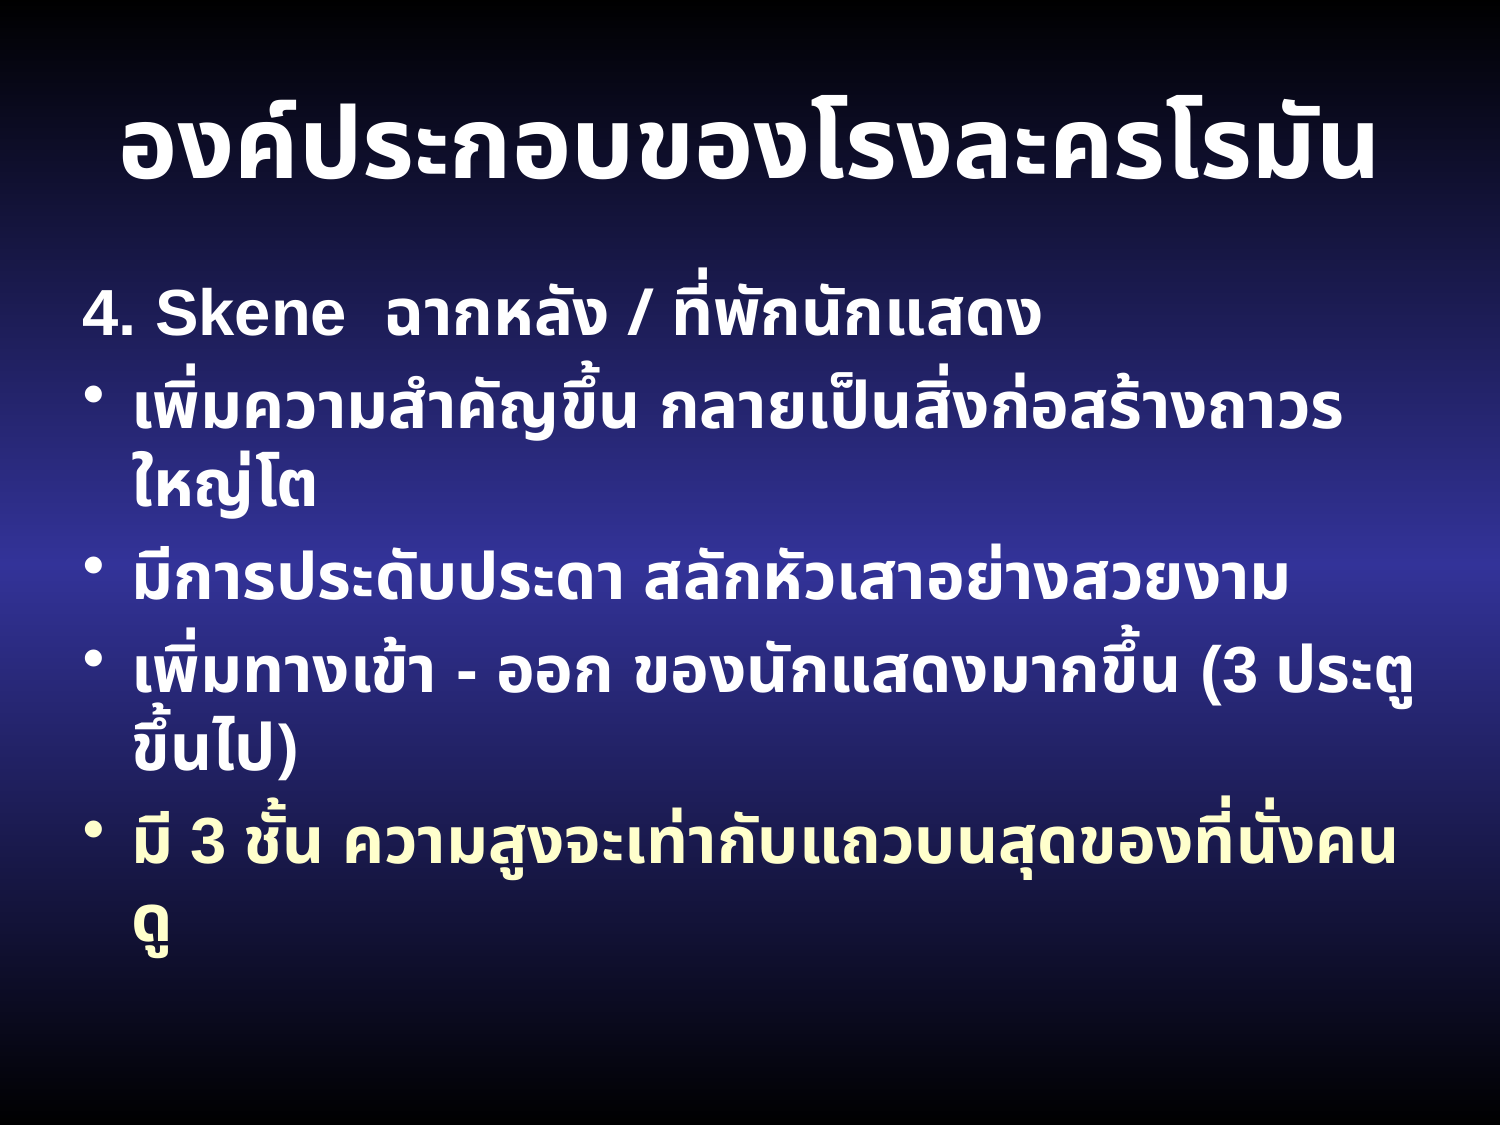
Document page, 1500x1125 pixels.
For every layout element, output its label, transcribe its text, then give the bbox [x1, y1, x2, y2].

title องค์ประกอบของโรงละครโรมัน [74, 44, 1426, 234]
list 4. Skene ฉากหลัง / ที่พักนักแสดง เพิ่มความสำคัญขึ้น กลายเป็นสิ่งก่อสร้างถาวร ใหญ่โต มีการประดับประดา สลักหัวเสาอย่างสวยงาม เพิ่มทางเข้า - ออก ของนักแสดงมากขึ้น (3 ประตูขึ้นไป) มี 3 ชั้น ความสูงจะเท่ากับแถวบนสุดของที่นั่งคนดู [74, 261, 1426, 1006]
